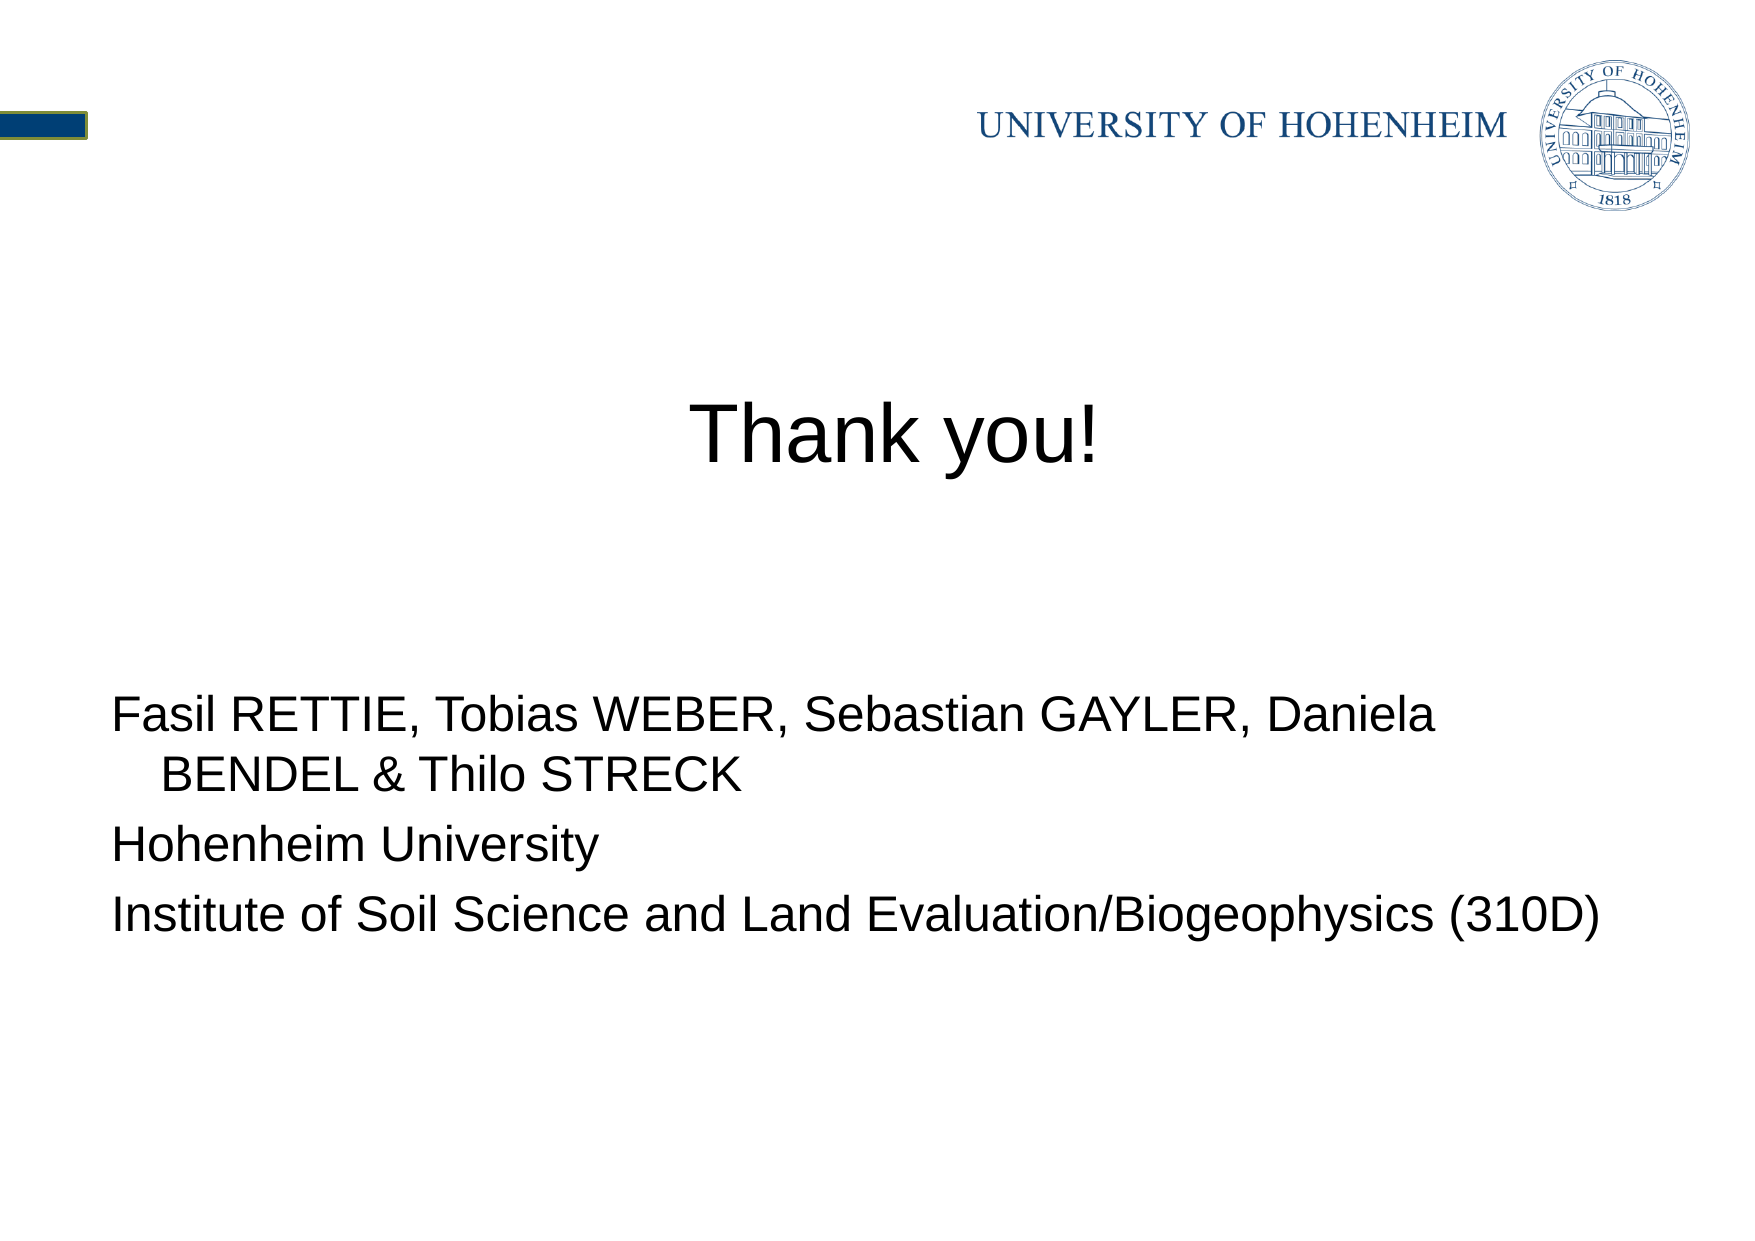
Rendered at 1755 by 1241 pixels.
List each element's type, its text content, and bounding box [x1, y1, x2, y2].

text_box Thank you! [353, 150, 1437, 673]
picture [977, 60, 1690, 211]
text_box Fasil RETTIE, Tobias WEBER, Sebastian GAYLER, Daniela BENDEL & Thilo STRECK Hohenheim University Institute of Soil Science and Land Evaluation/Biogeophysics (310D) [96, 673, 1658, 976]
